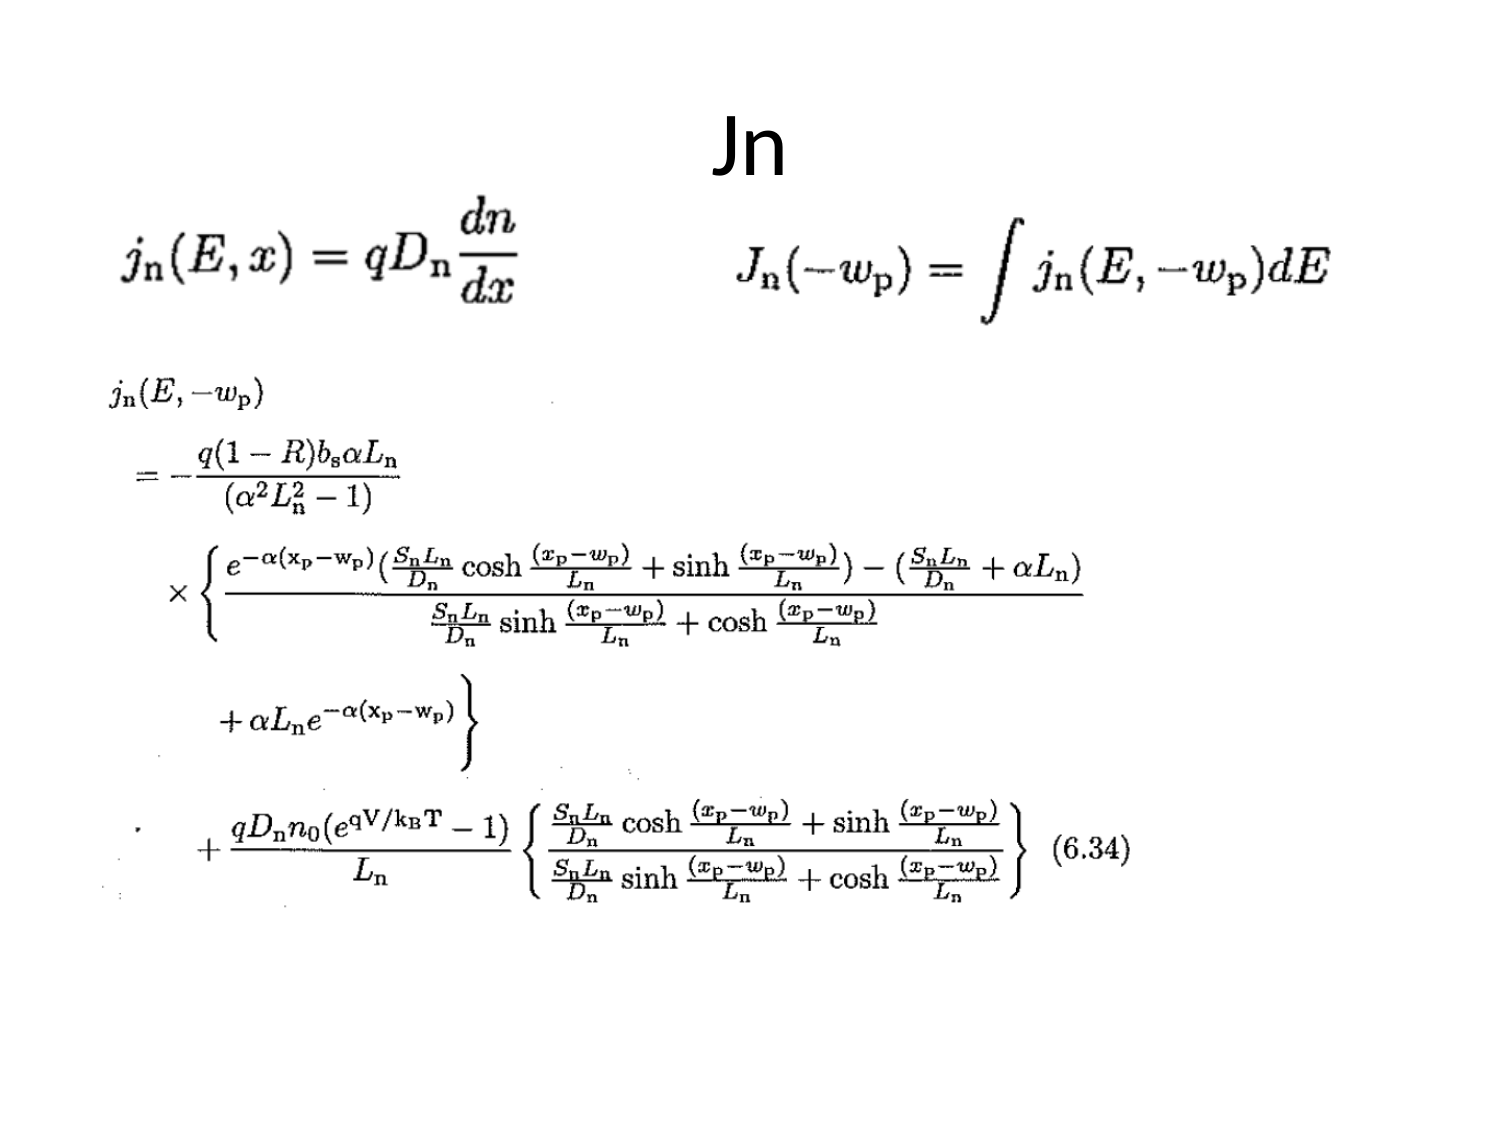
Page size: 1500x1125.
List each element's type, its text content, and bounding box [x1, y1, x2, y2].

picture [678, 190, 1345, 339]
picture [100, 184, 531, 334]
picture [100, 361, 1140, 917]
title Jn [75, 45, 1425, 233]
